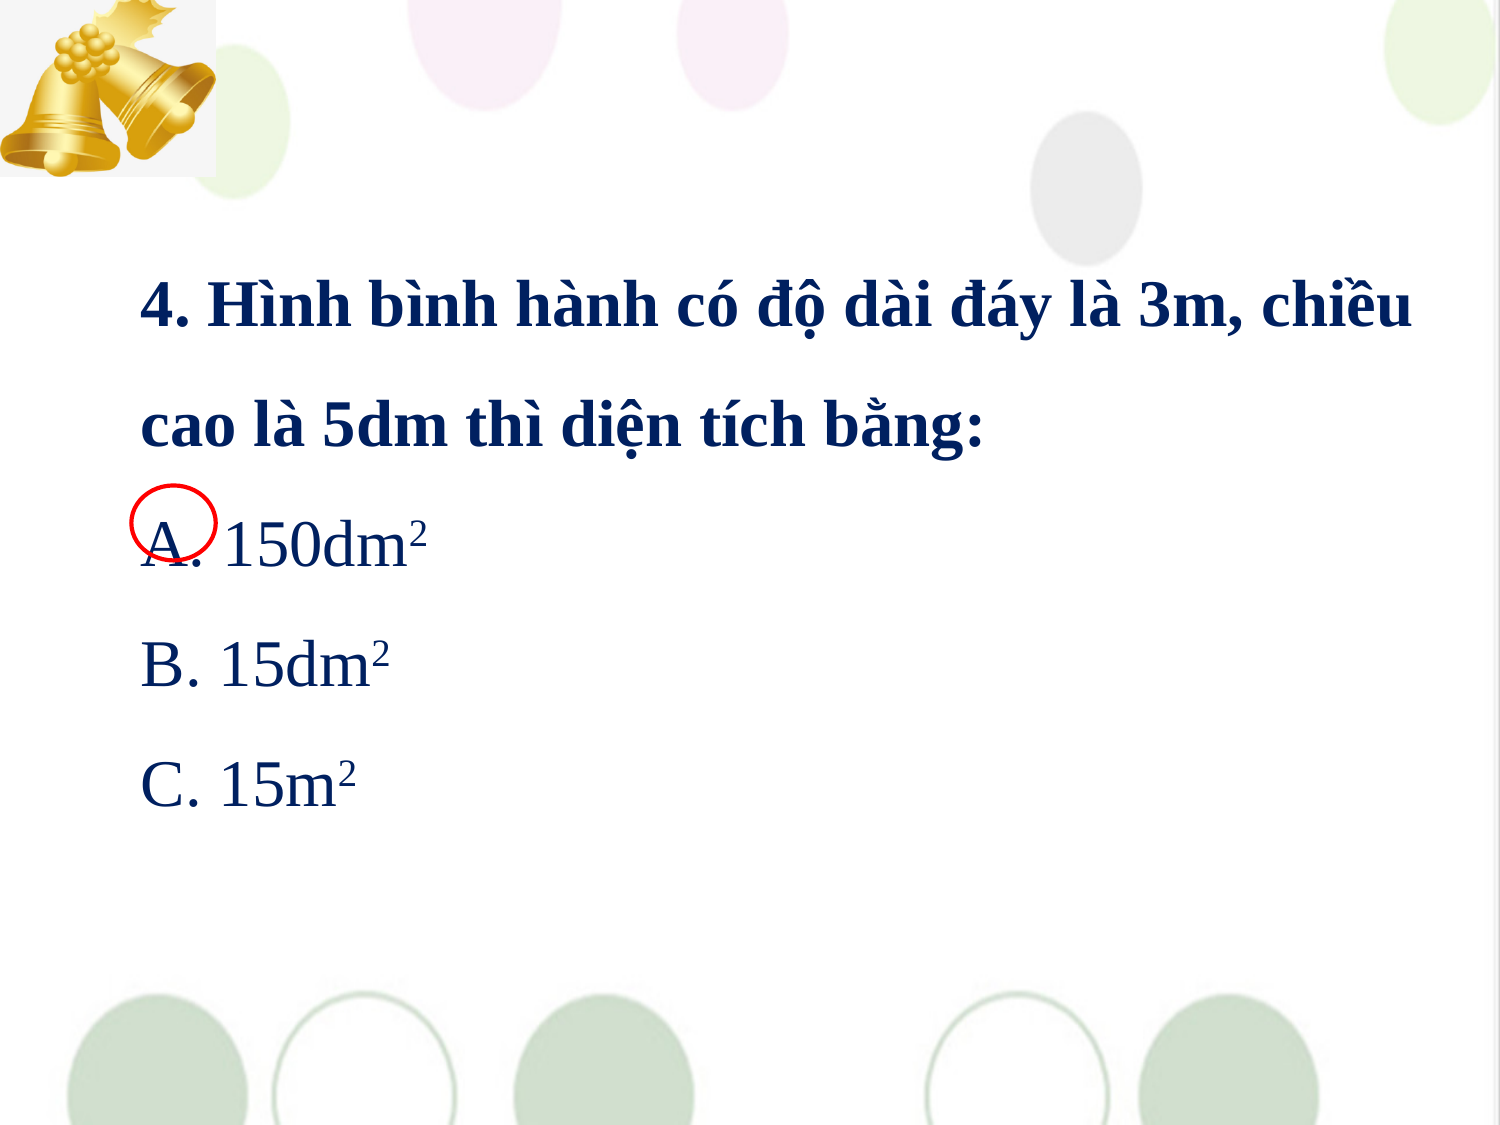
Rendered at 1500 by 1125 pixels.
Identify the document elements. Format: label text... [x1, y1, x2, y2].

text_box 4. Hình bình hành có độ dài đáy là 3m, chiều cao là 5dm thì diện tích bằng: 150dm2 15dm2 15m2 [126, 212, 1463, 827]
picture [0, 0, 1500, 1125]
text_box [131, 485, 216, 561]
